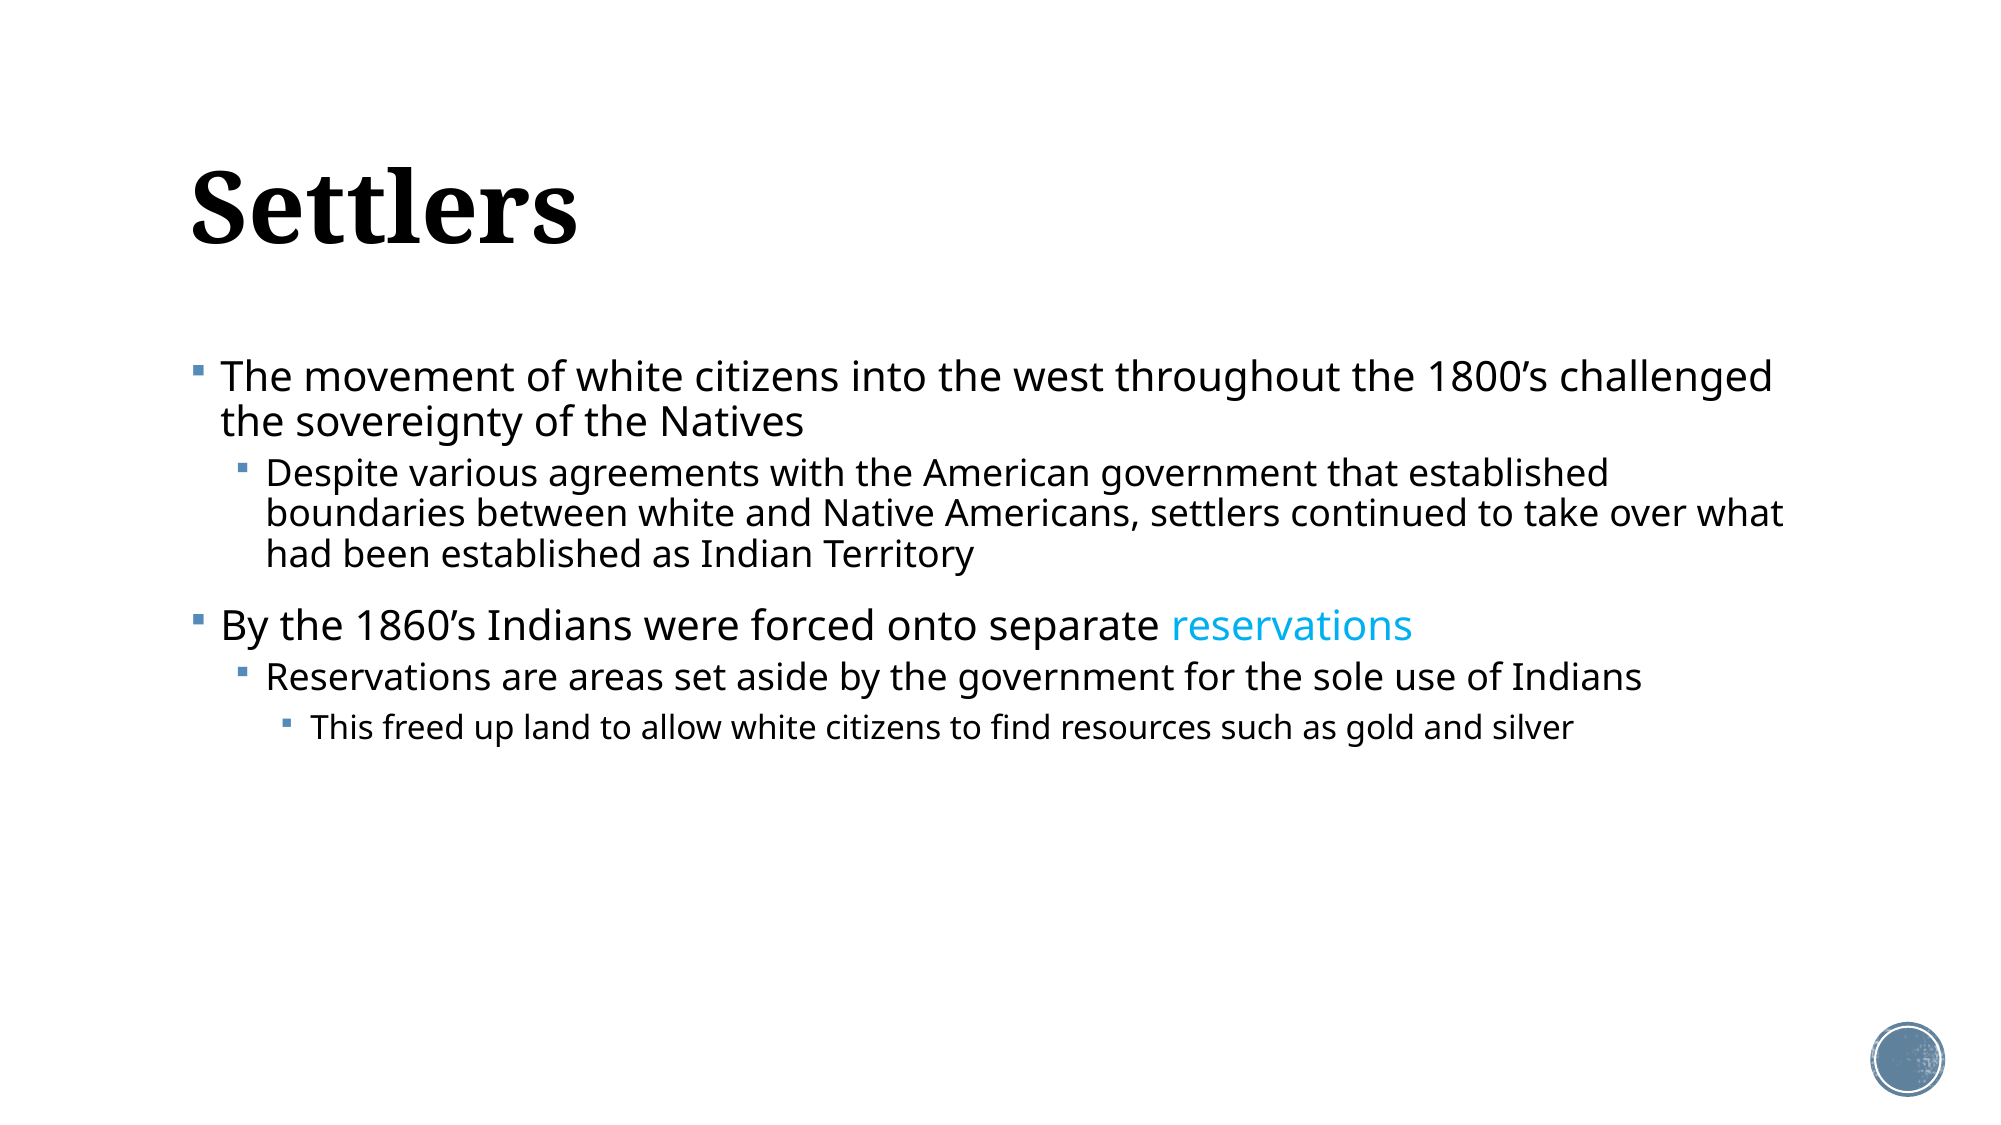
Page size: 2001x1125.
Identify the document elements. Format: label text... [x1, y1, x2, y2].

title Settlers [175, 79, 1826, 344]
list The movement of white citizens into the west throughout the 1800’s challenged the sovereignty of the Natives Despite various agreements with the American government that established boundaries between white and Native Americans, settlers continued to take over what had been established as Indian Territory By the 1860’s Indians were forced onto separate reservations Reservations are areas set aside by the government for the sole use of Indians This freed up land to allow white citizens to find resources such as gold and silver [175, 348, 1826, 1013]
